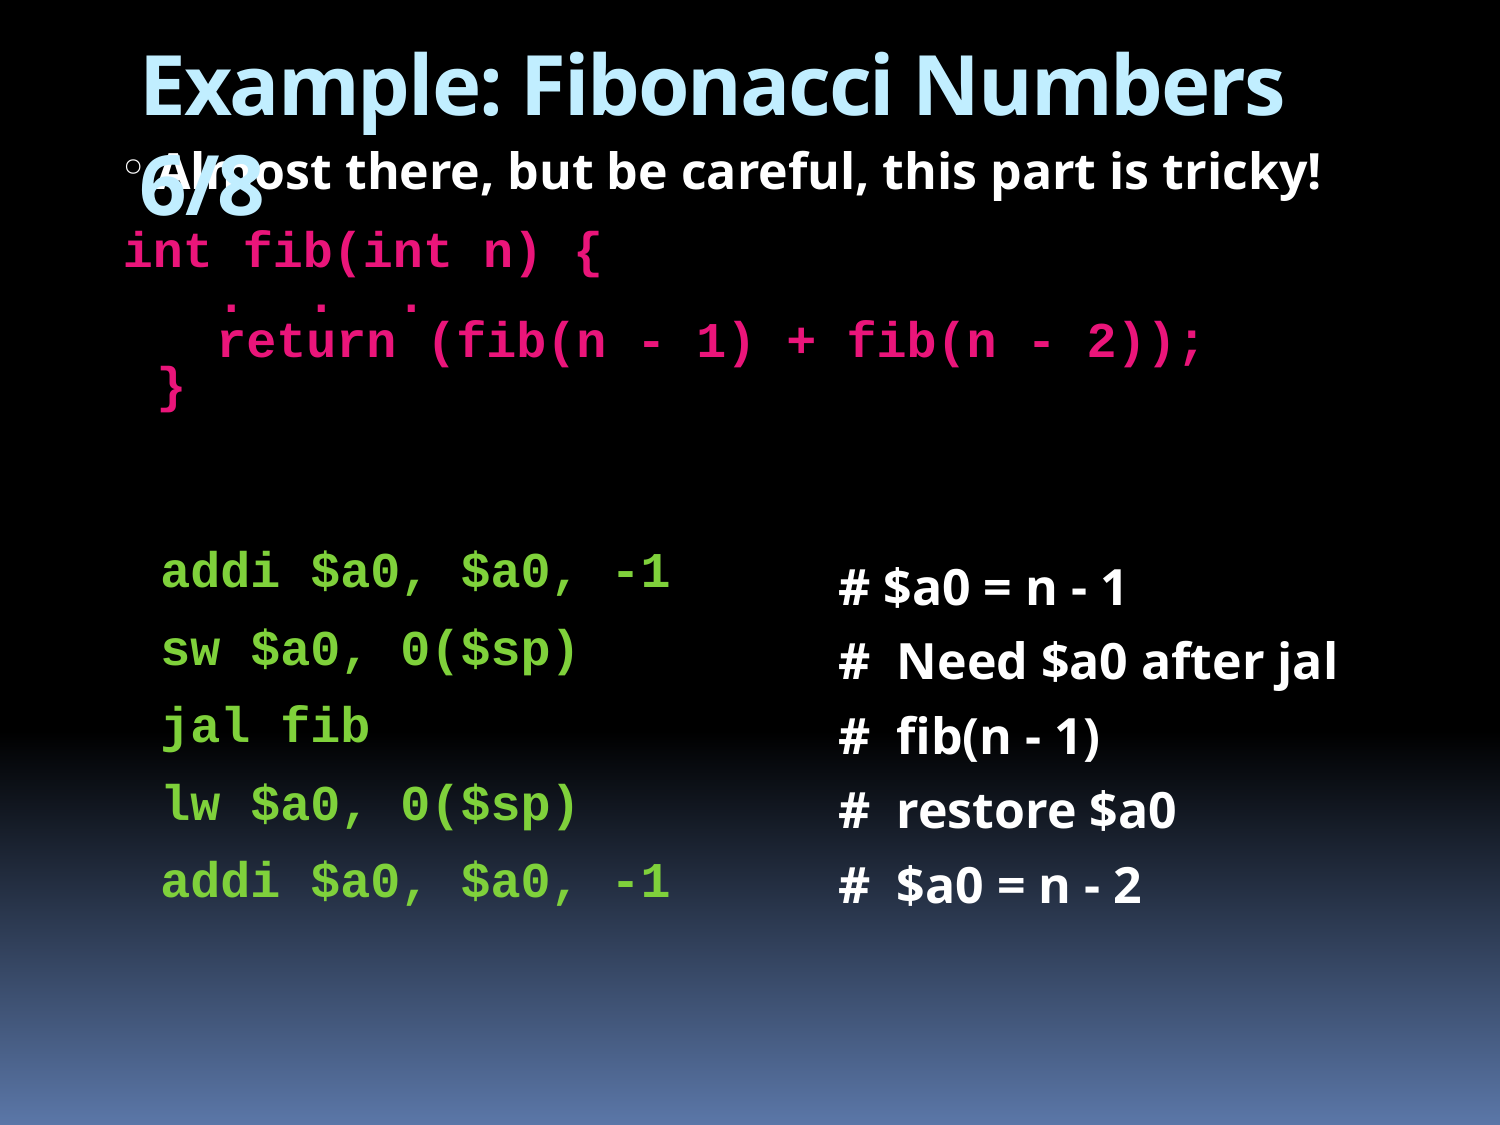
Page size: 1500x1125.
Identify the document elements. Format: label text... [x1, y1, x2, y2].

list # $a0 = n - 1 # Need $a0 after jal # fib(n - 1) # restore $a0 # $a0 = n - 2 [812, 547, 1388, 938]
text_box Almost there, but be careful, this part is tricky! int fib(int n) { . . . return (fib(n - 1) + fib(n - 2)); } [112, 149, 1438, 416]
title Example: Fibonacci Numbers 6/8 [125, 24, 1425, 103]
text_box addi $a0, $a0, -1 sw $a0, 0($sp) jal fib lw $a0, 0($sp) addi $a0, $a0, -1 [150, 547, 1088, 911]
